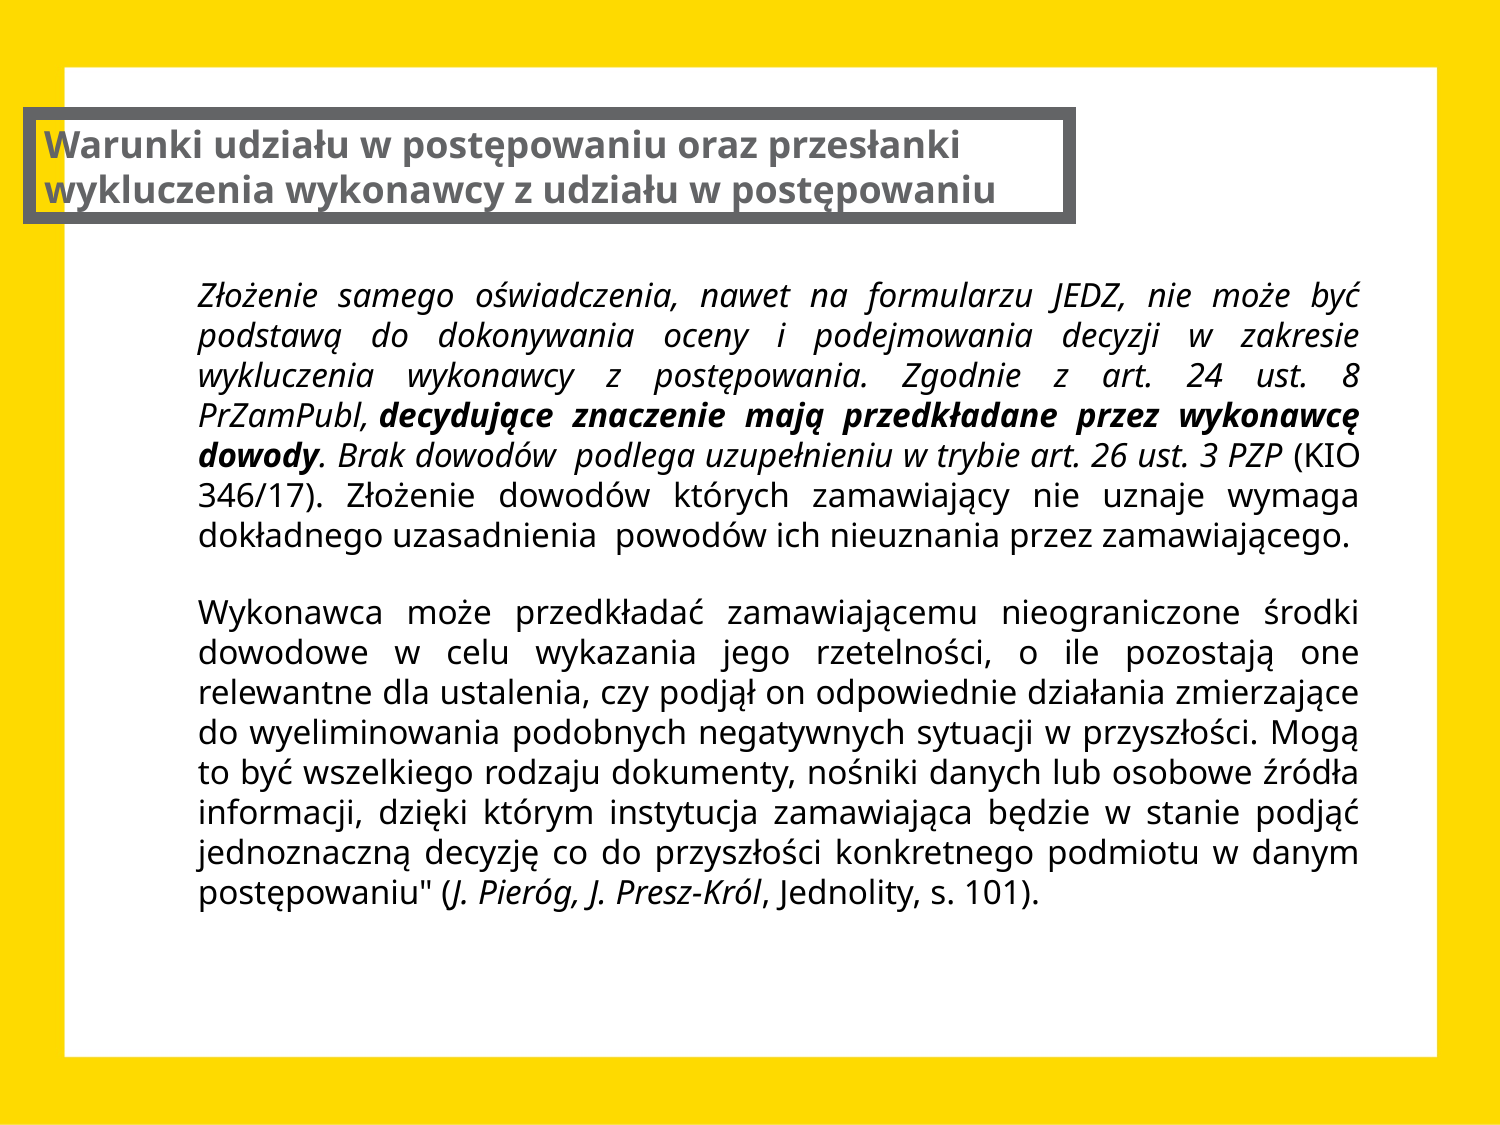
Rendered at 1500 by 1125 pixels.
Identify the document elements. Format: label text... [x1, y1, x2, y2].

text_box Warunki udziału w postępowaniu oraz przesłanki wykluczenia wykonawcy z udziału w postępowaniu [29, 113, 1070, 219]
text_box Złożenie samego oświadczenia, nawet na formularzu JEDZ, nie może być podstawą do dokonywania oceny i podejmowania decyzji w zakresie wykluczenia wykonawcy z postępowania. Zgodnie z art. 24 ust. 8 PrZamPubl, decydujące znaczenie mają przedkładane przez wykonawcę dowody. Brak dowodów podlega uzupełnieniu w trybie art. 26 ust. 3 PZP (KIO 346/17). Złożenie dowodów których zamawiający nie uznaje wymaga dokładnego uzasadnienia powodów ich nieuznania przez zamawiającego. Wykonawca może przedkładać zamawiającemu nieograniczone środki dowodowe w celu wykazania jego rzetelności, o ile pozostają one relewantne dla ustalenia, czy podjął on odpowiednie działania zmierzające do wyeliminowania podobnych negatywnych sytuacji w przyszłości. Mogą to być wszelkiego rodzaju dokumenty, nośniki danych lub osobowe źródła informacji, dzięki którym instytucja zamawiająca będzie w stanie podjąć jednoznaczną decyzję co do przyszłości konkretnego podmiotu w danym postępowaniu" (J. Pieróg, J. Presz-Król, Jednolity, s. 101). [183, 267, 1376, 919]
picture [0, 0, 1500, 1125]
